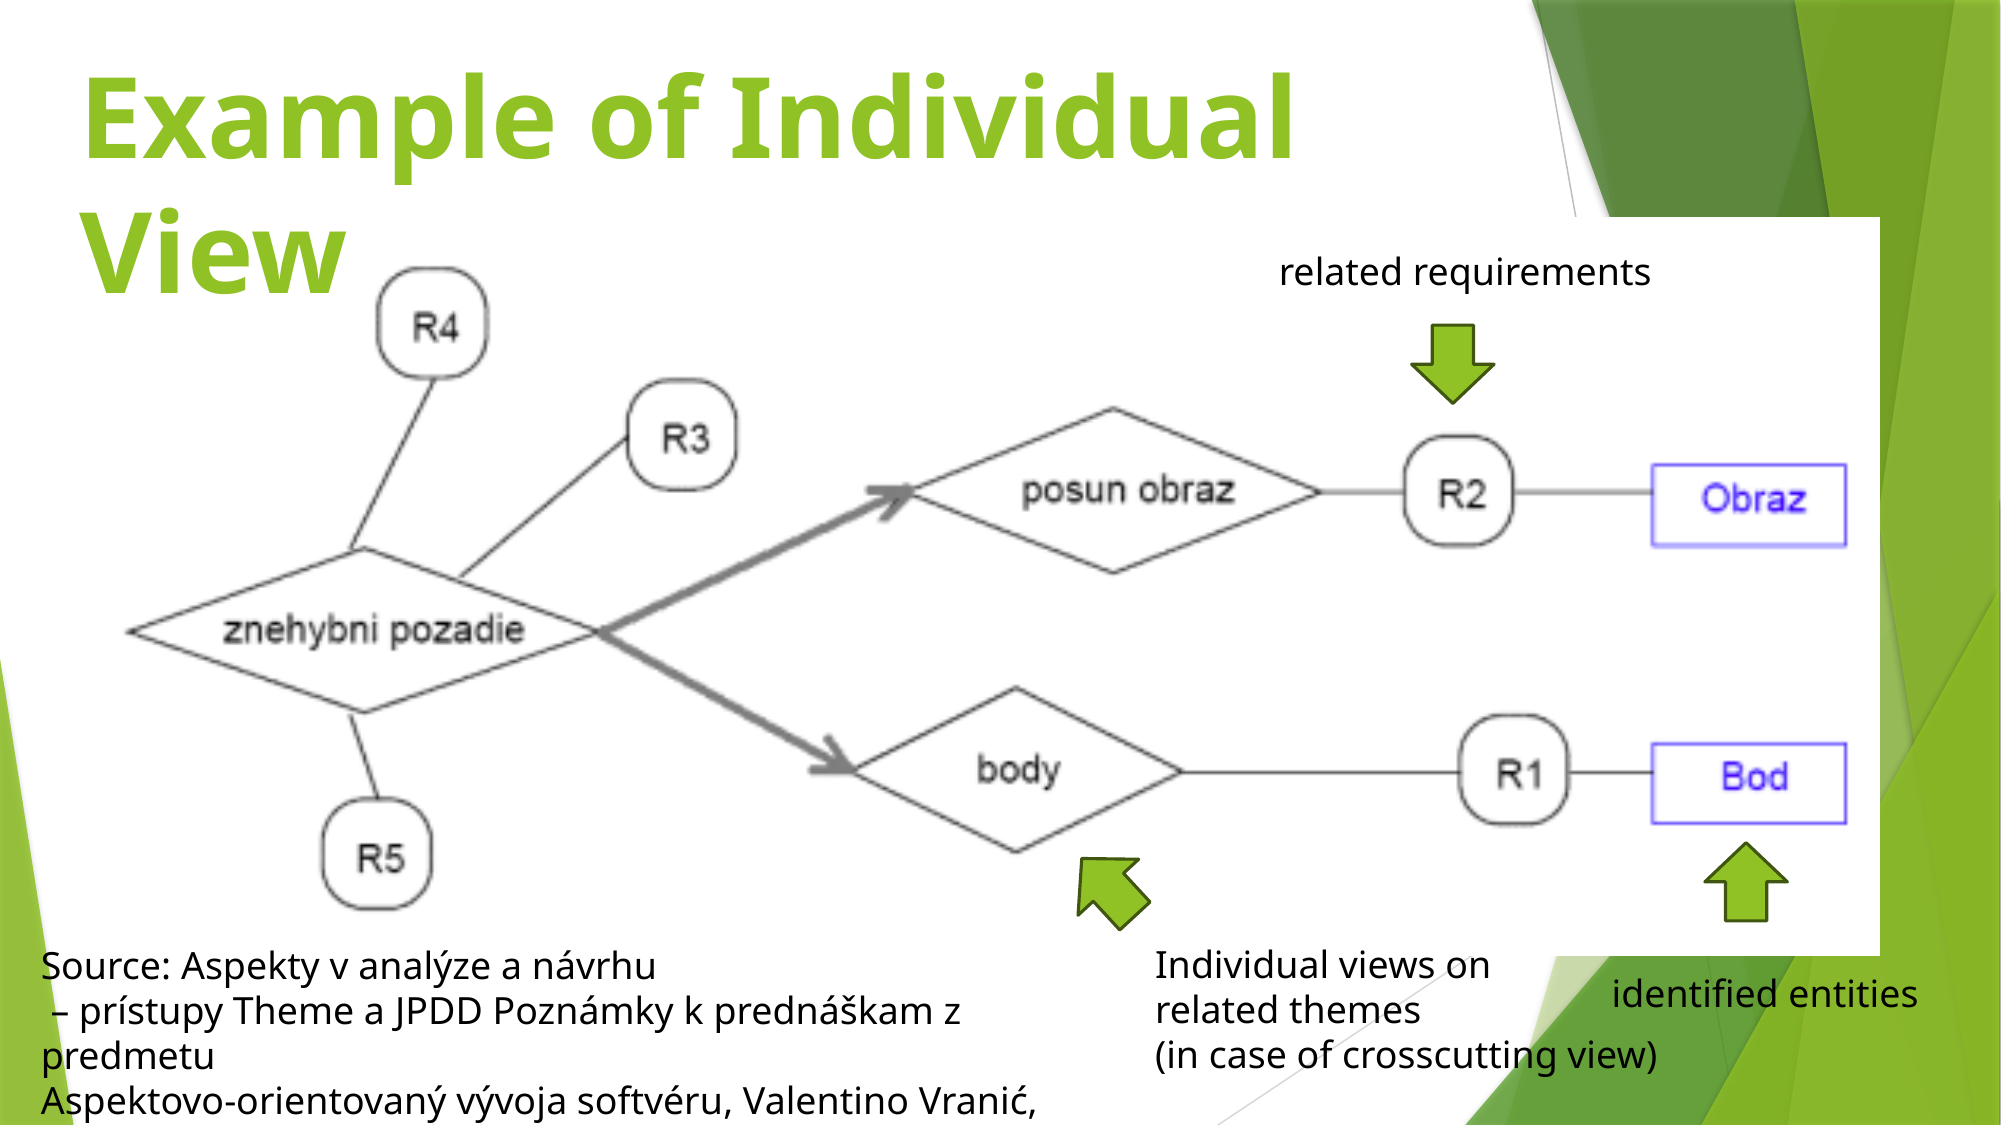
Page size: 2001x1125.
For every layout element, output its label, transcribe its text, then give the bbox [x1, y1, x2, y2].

text_box identified entities [1521, 962, 1934, 1023]
picture [120, 216, 1880, 956]
title Example of Individual View [64, 38, 1475, 256]
text_box Source: Aspekty v analýze a návrhu – prístupy Theme a JPDD Poznámky k prednáškam z predmetu Aspektovo-orientovaný vývoja softvéru, Valentino Vranić, 2017 [25, 934, 1144, 1125]
text_box Individual views on related themes (in case of crosscutting view) [1144, 967, 1673, 1084]
